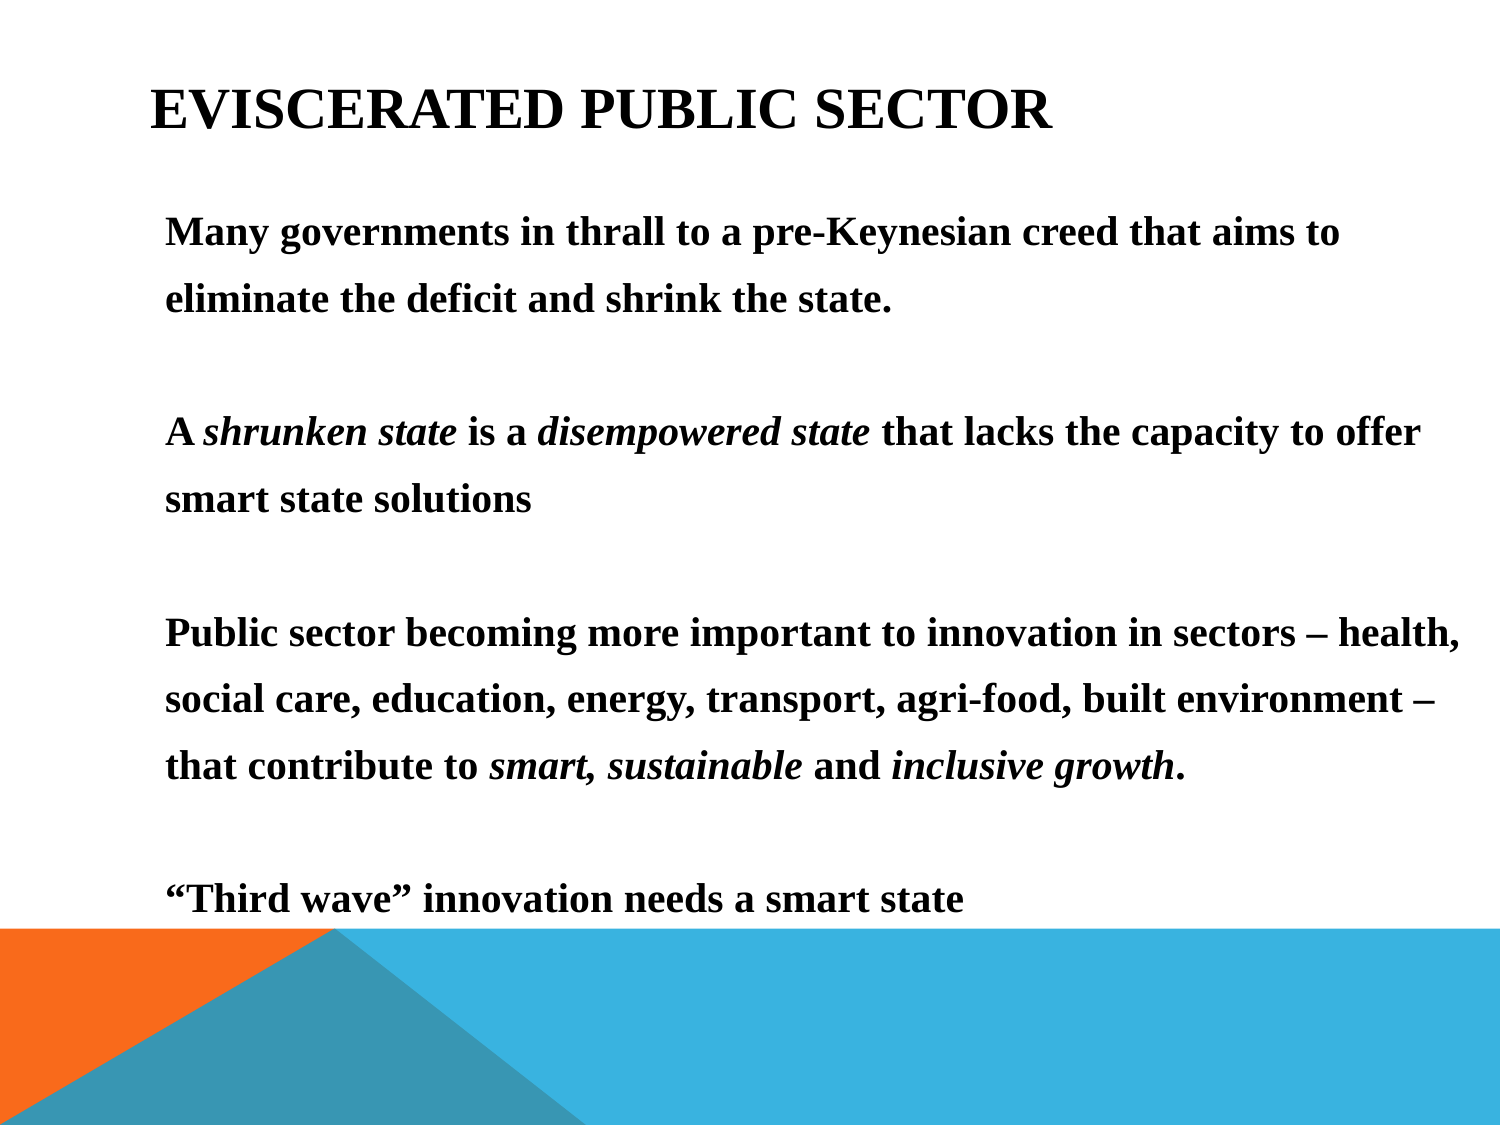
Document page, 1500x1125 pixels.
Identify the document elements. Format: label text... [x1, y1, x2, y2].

title Eviscerated public sector [135, 60, 1369, 150]
list Many governments in thrall to a pre-Keynesian creed that aims to eliminate the deficit and shrink the state. A shrunken state is a disempowered state that lacks the capacity to offer smart state solutions Public sector becoming more important to innovation in sectors – health, social care, education, energy, transport, agri-food, built environment – that contribute to smart, sustainable and inclusive growth. “Third wave” innovation needs a smart state [150, 196, 1500, 939]
